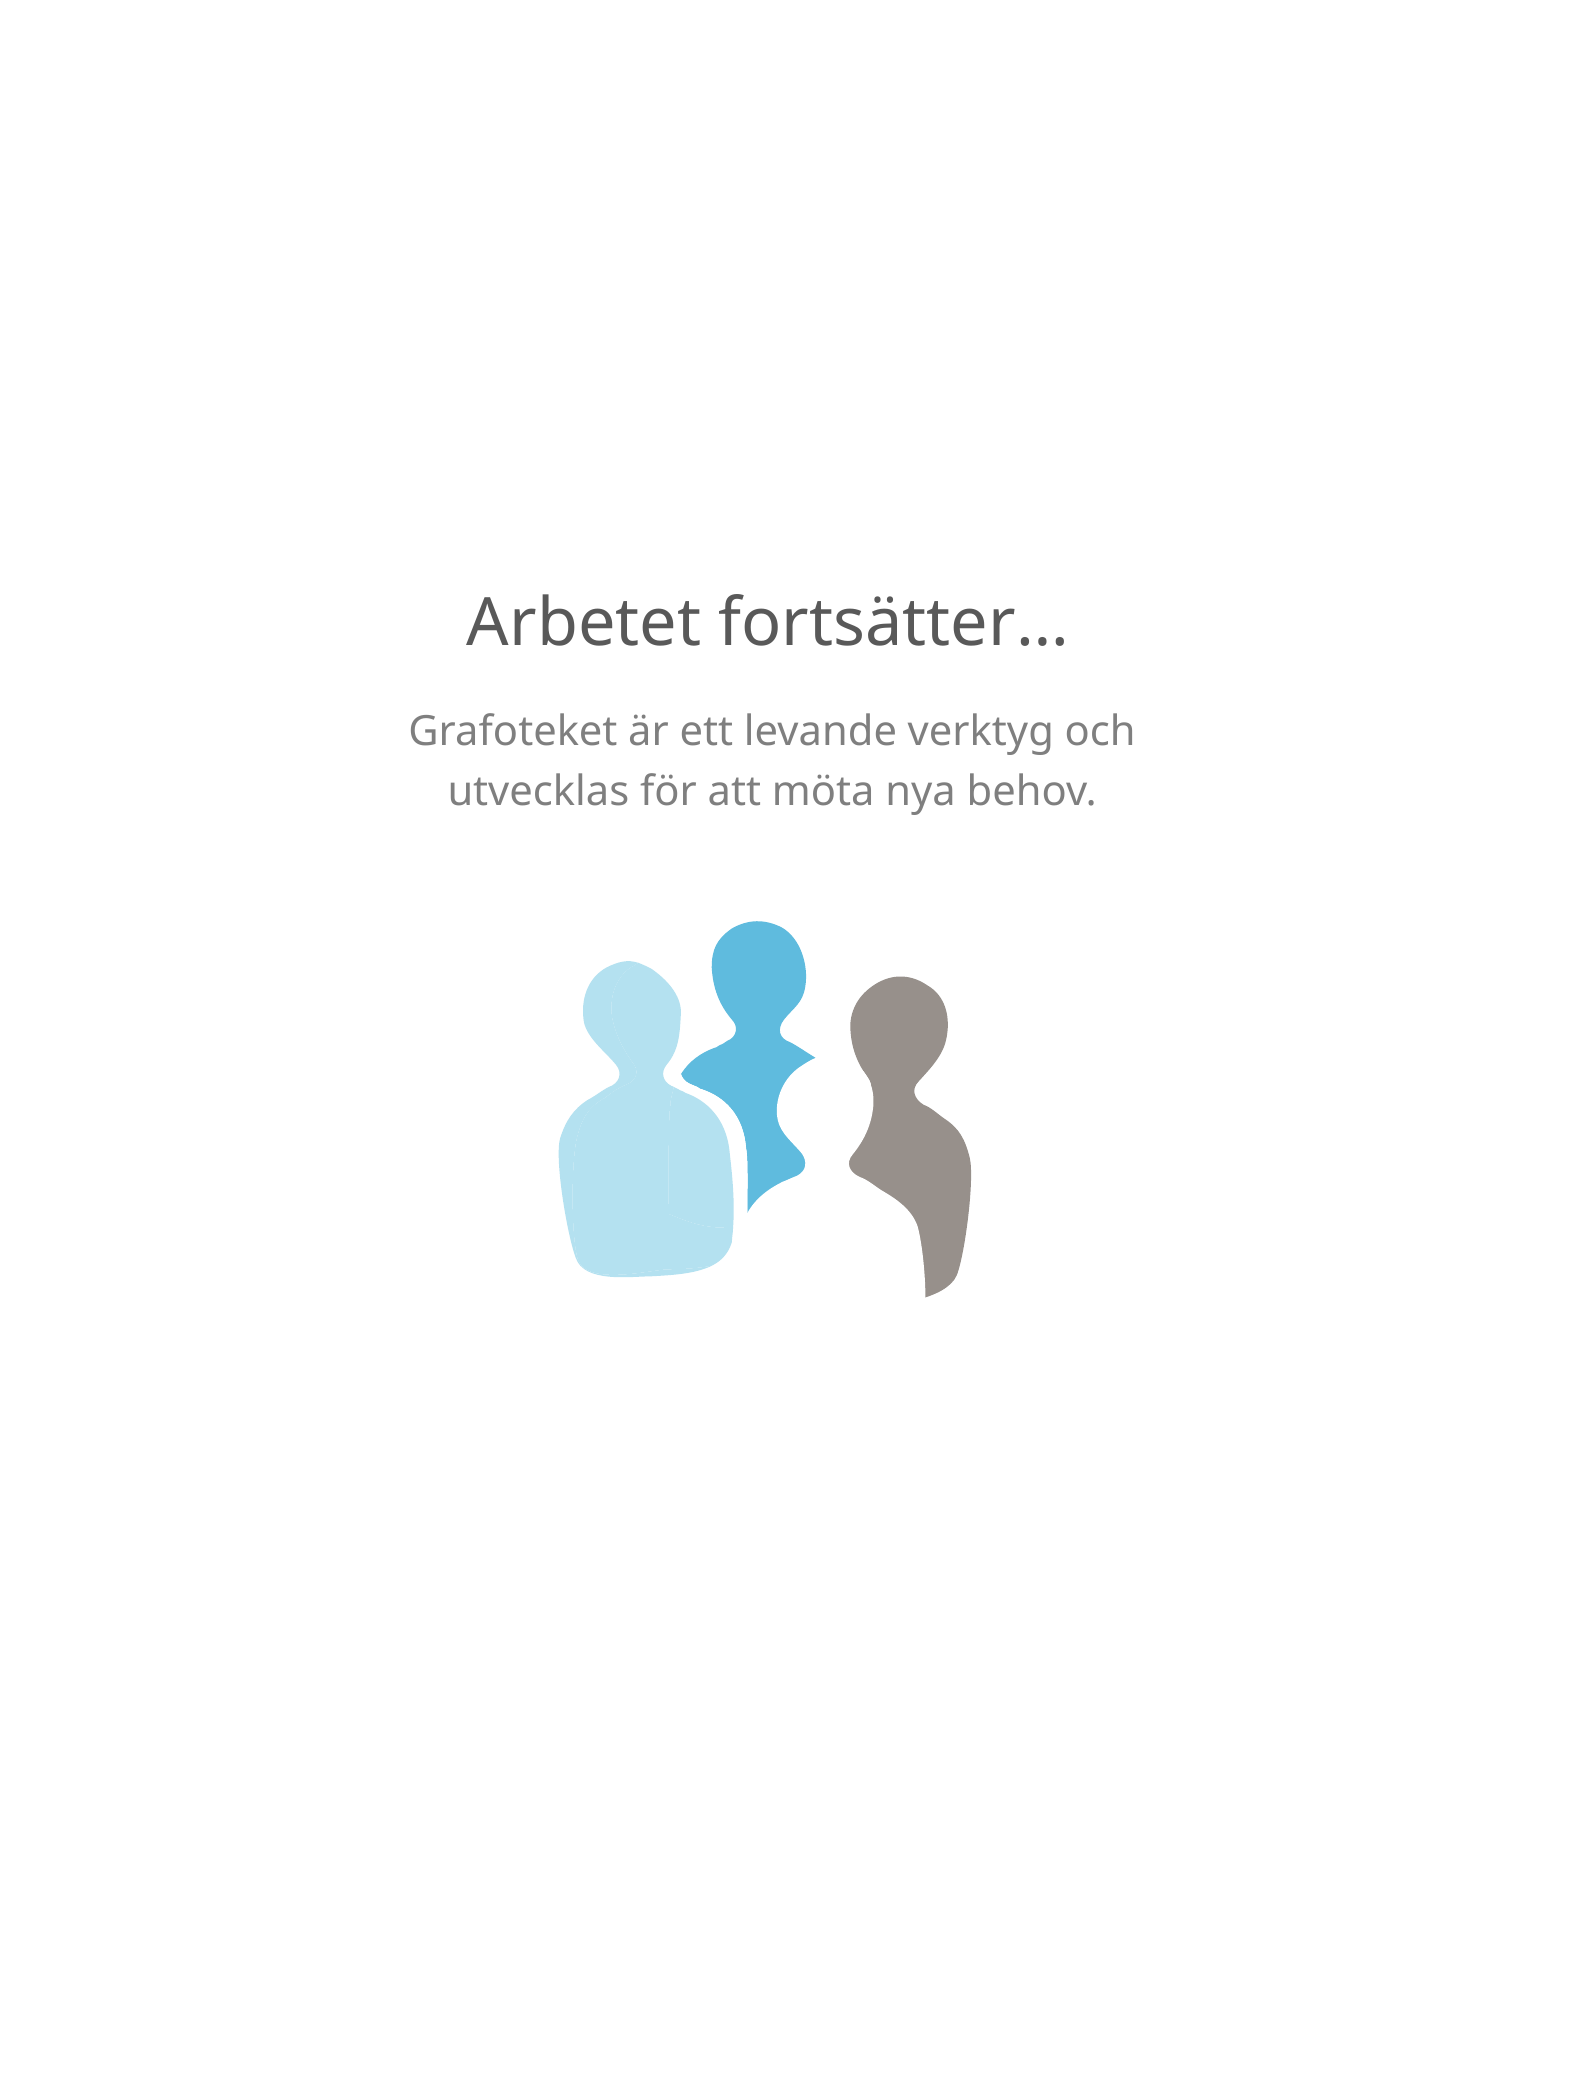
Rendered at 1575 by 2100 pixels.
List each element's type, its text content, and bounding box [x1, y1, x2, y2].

text_box Arbetet fortsätter… [219, 571, 1317, 747]
text_box Grafoteket är ett levande verktyg och utvecklas för att möta nya behov. [380, 686, 1164, 869]
picture [545, 908, 985, 1345]
